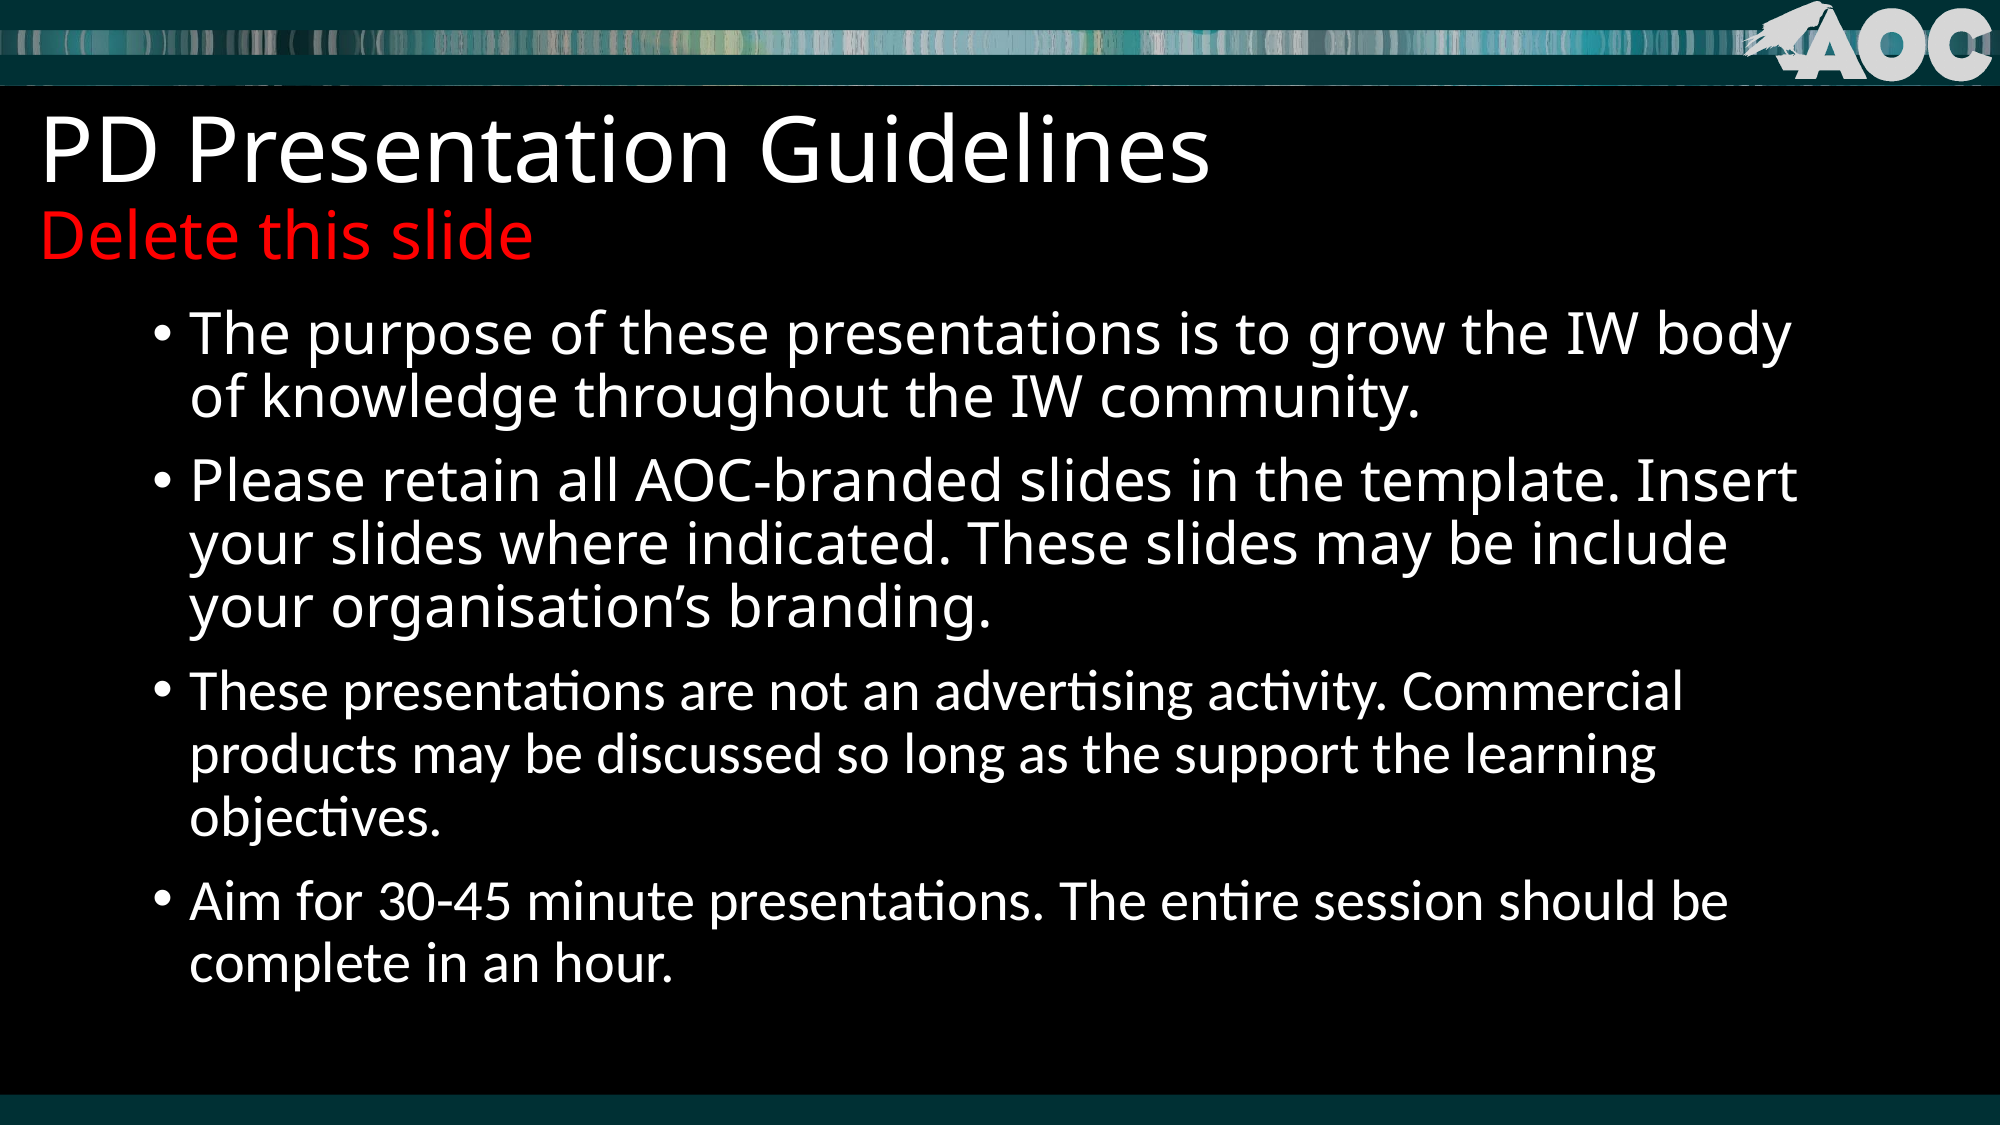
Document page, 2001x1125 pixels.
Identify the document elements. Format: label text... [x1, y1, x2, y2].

list The purpose of these presentations is to grow the IW body of knowledge throughout the IW community. Please retain all AOC-branded slides in the template. Insert your slides where indicated. These slides may be include your organisation’s branding. These presentations are not an advertising activity. Commercial products may be discussed so long as the support the learning objectives. Aim for 30-45 minute presentations. The entire session should be complete in an hour. [137, 297, 1863, 1071]
title PD Presentation Guidelines Delete this slide [23, 86, 1749, 297]
text_box [0, 1094, 2000, 1125]
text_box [0, 0, 2000, 86]
